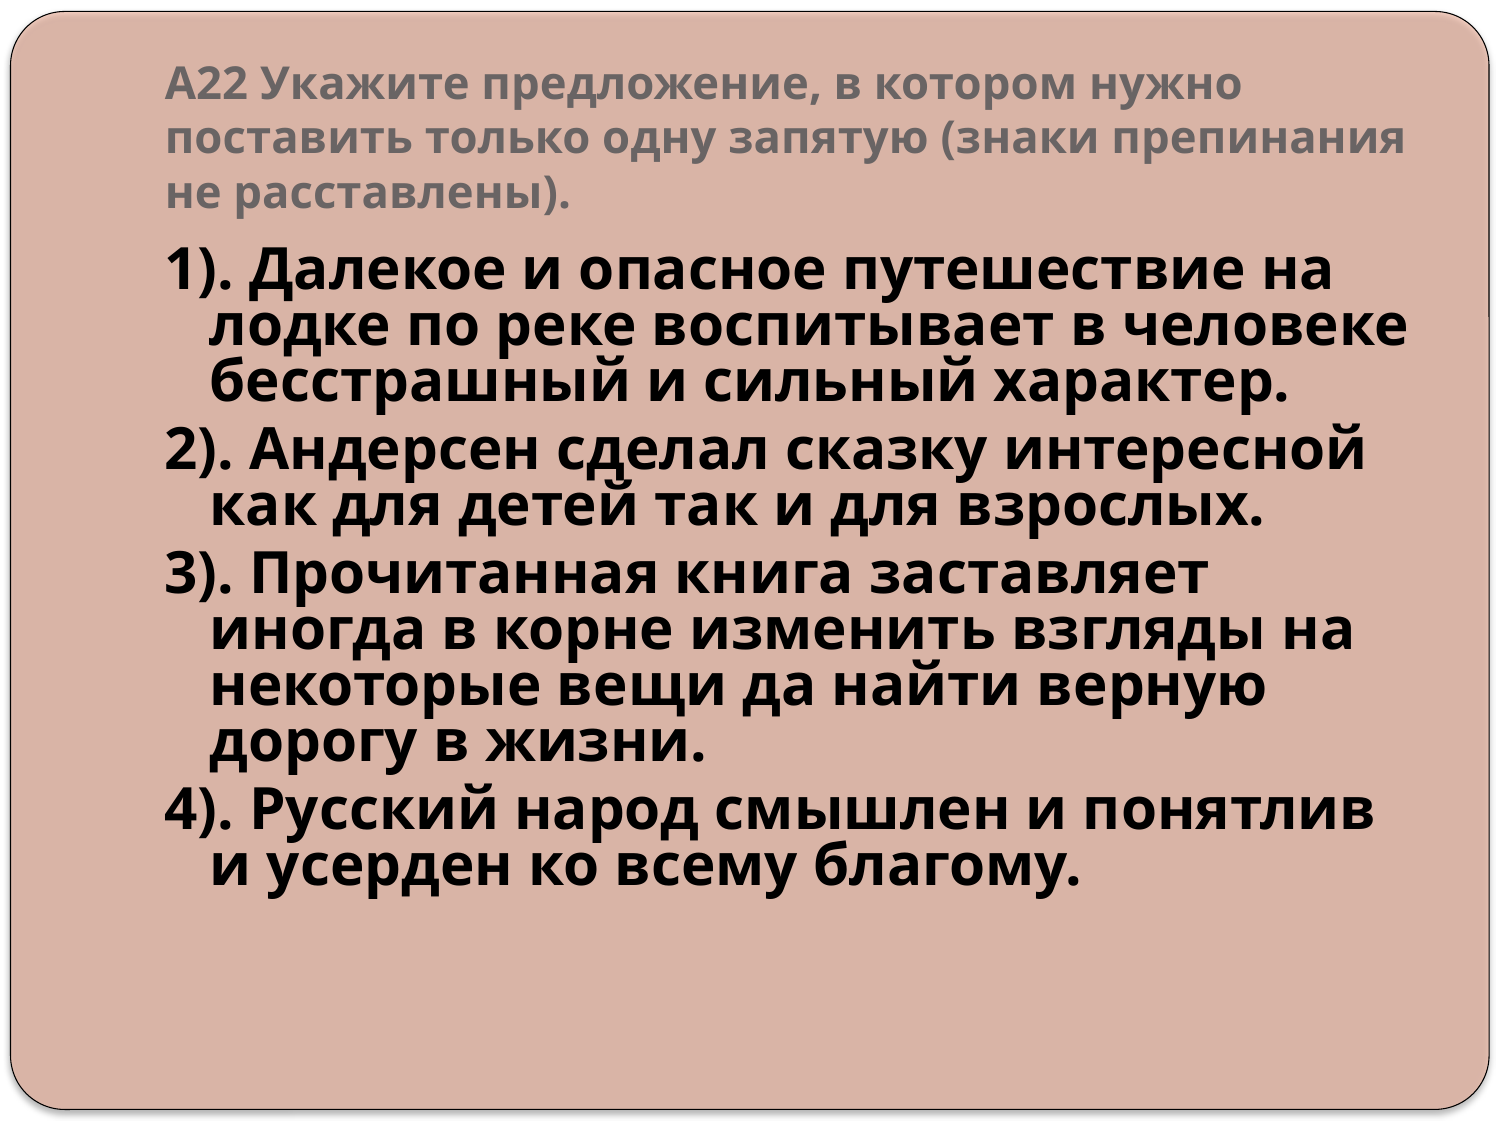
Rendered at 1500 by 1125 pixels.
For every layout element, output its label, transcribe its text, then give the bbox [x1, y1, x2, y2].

title А22 Укажите предложение, в котором нужно поставить только одну запятую (знаки препинания не расставлены). [150, 45, 1425, 233]
list 1). Далекое и опасное путешествие на лодке по реке воспитывает в человеке бесстрашный и сильный характер. 2). Андерсен сделал сказку интересной как для детей так и для взрослых. 3). Прочитанная книга заставляет иногда в корне изменить взгляды на некоторые вещи да найти верную дорогу в жизни. 4). Русский народ смышлен и понятлив и усерден ко всему благому. [150, 237, 1425, 988]
